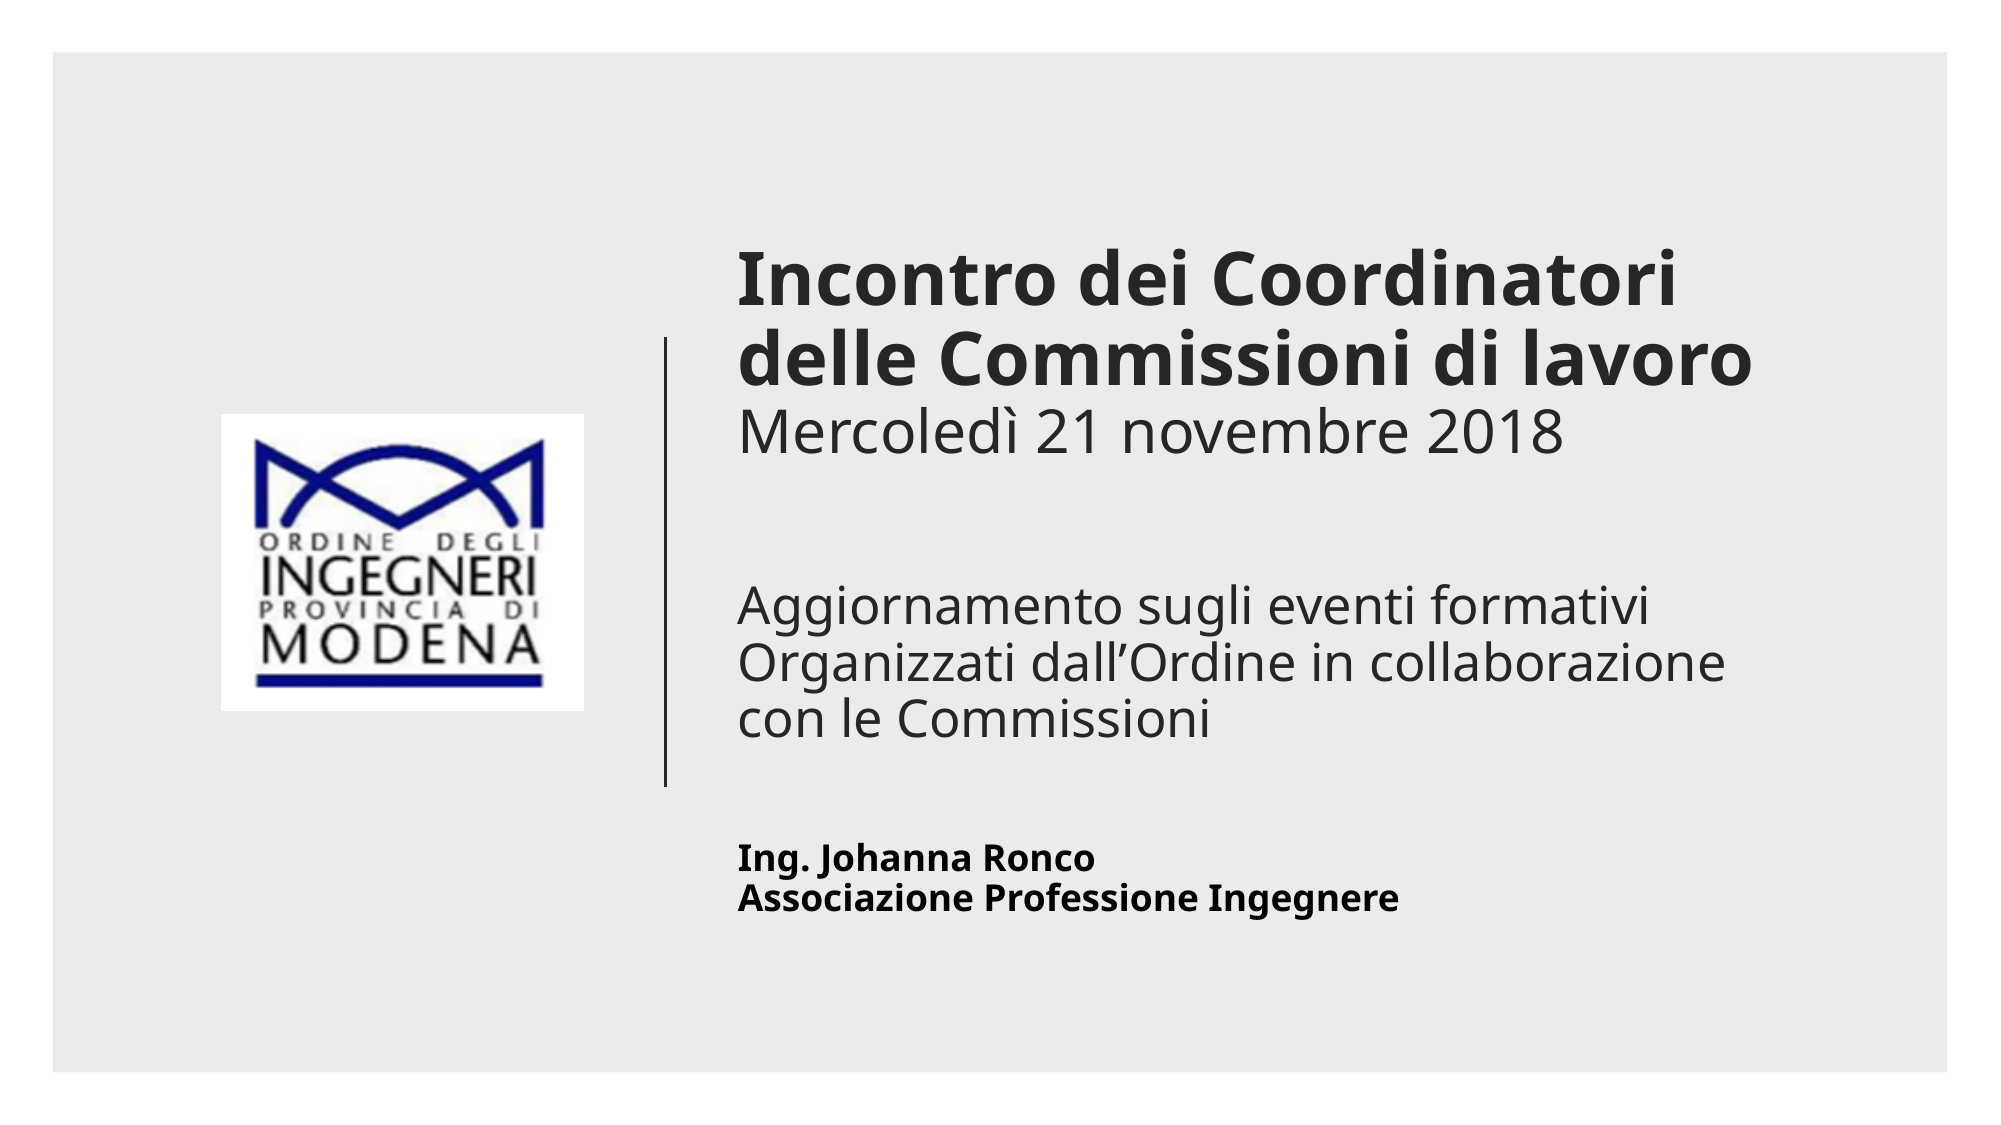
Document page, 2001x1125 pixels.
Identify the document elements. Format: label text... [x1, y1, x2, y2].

title Incontro dei Coordinatori delle Commissioni di lavoro Mercoledì 21 novembre 2018 Aggiornamento sugli eventi formativi Organizzati dall’Ordine in collaborazione con le Commissioni Ing. Johanna Ronco Associazione Professione Ingegnere [722, 226, 1833, 1036]
picture [221, 414, 584, 711]
text_box [52, 51, 1948, 1073]
